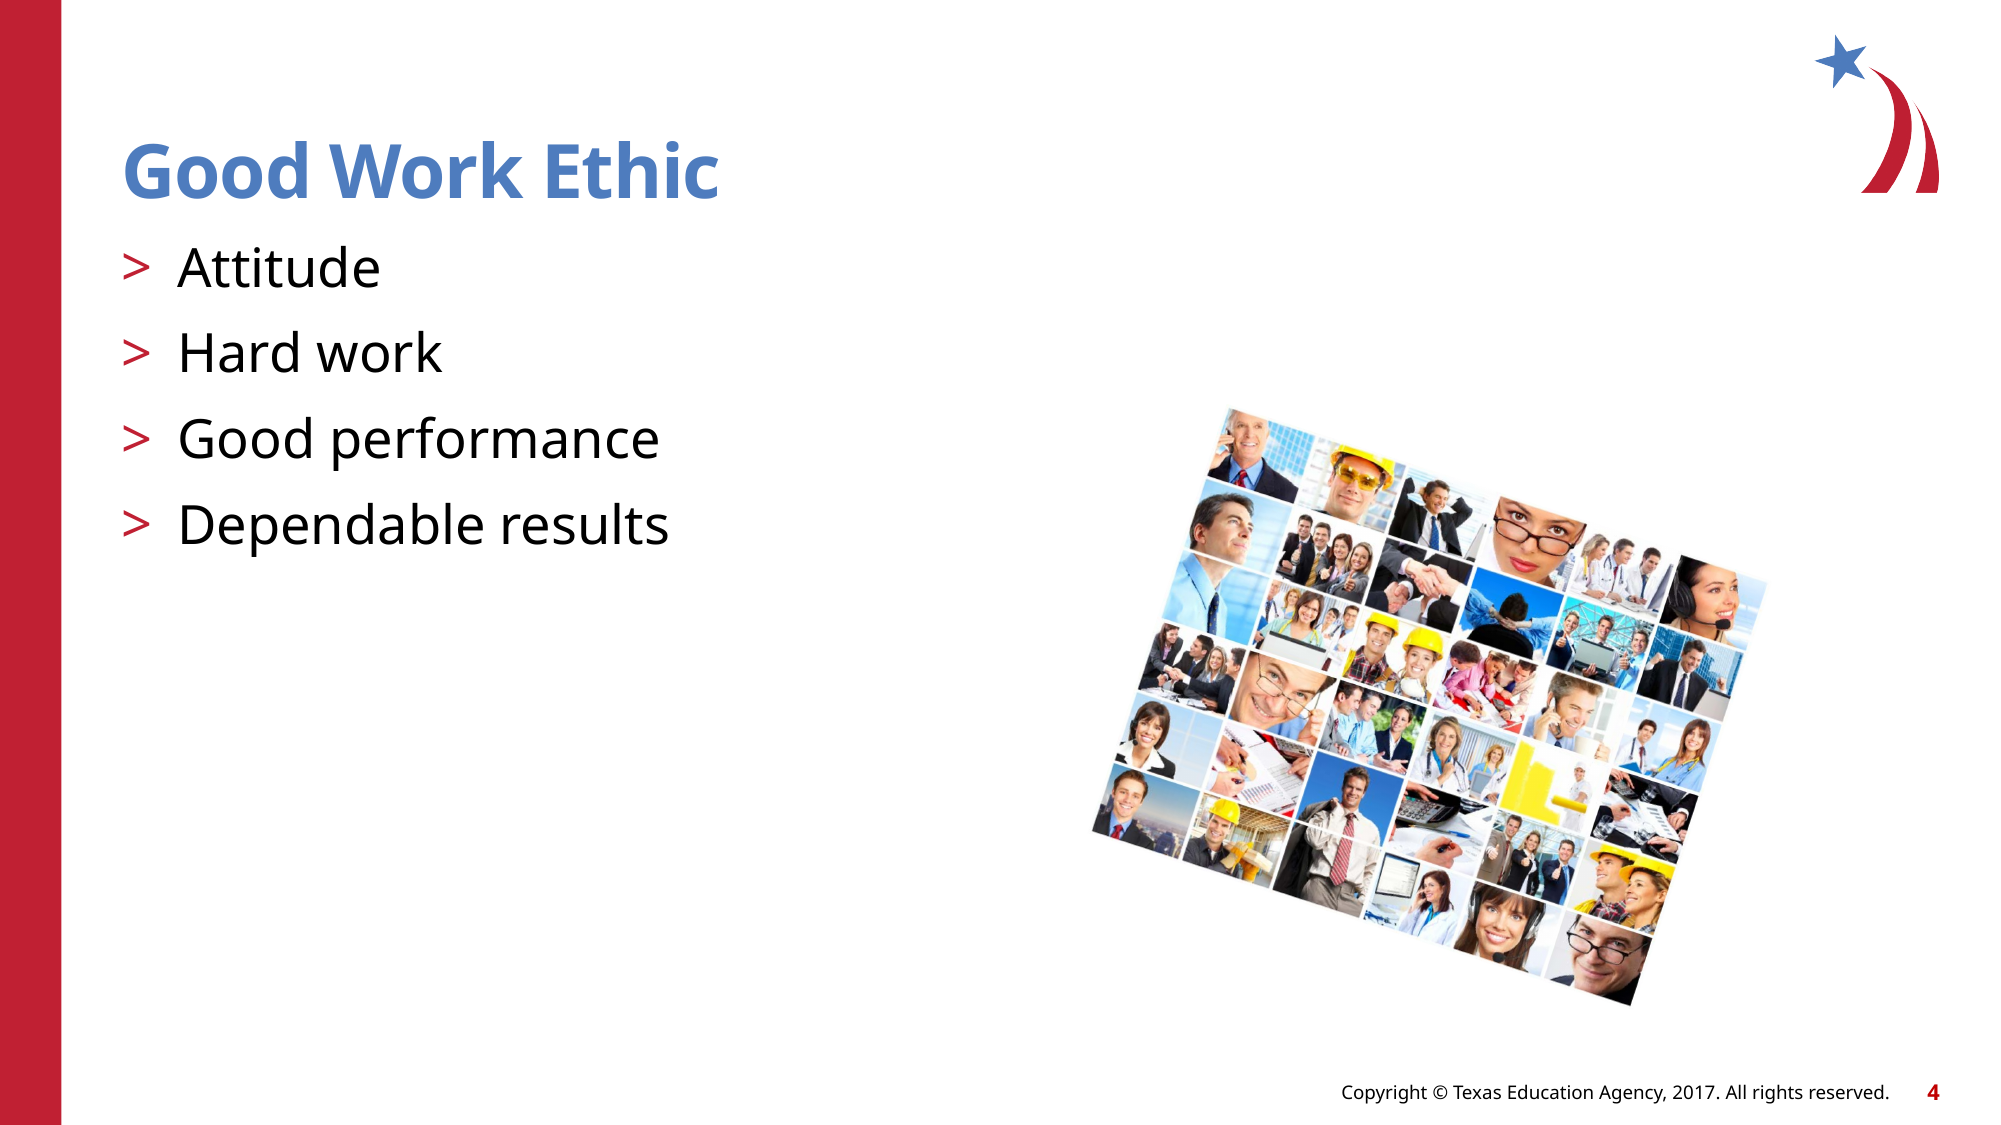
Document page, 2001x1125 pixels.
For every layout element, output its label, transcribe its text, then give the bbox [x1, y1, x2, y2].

text_box [1087, 403, 1772, 1010]
picture [1814, 34, 1939, 193]
list Attitude Hard work Good performance Dependable results [121, 233, 1000, 1010]
text_box Good Work Ethic [121, 71, 1772, 216]
